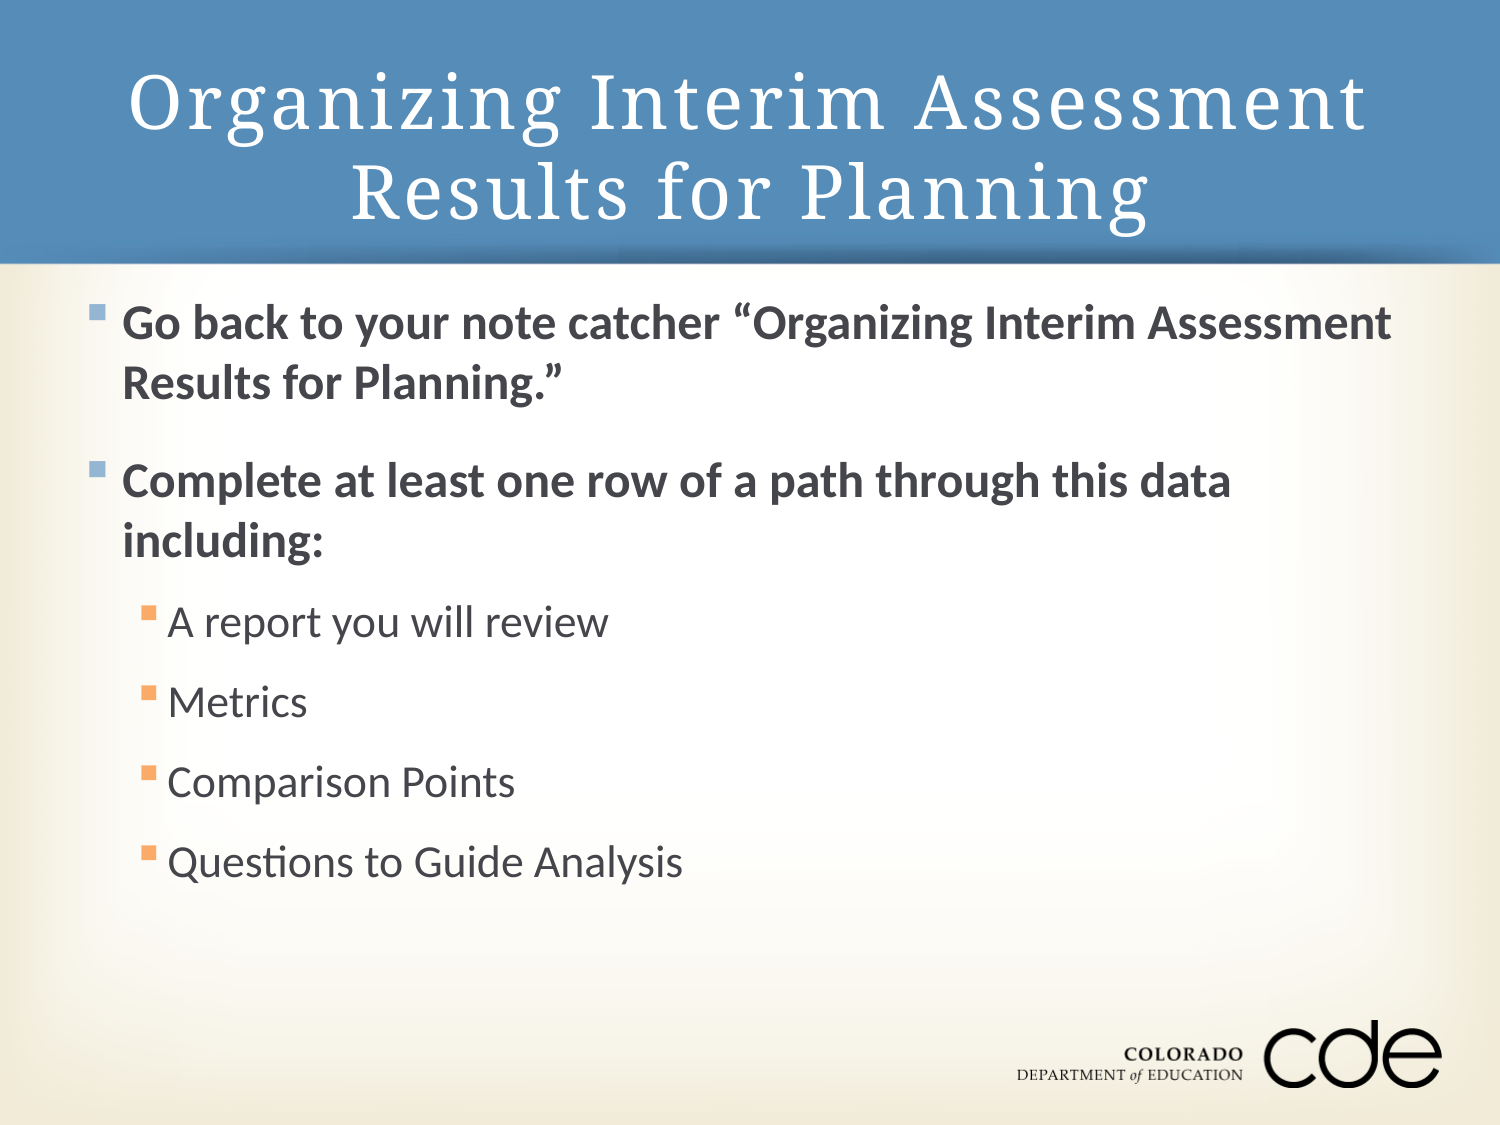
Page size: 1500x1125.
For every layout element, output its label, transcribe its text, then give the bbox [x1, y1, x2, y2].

picture [0, 0, 1500, 1125]
list Go back to your note catcher “Organizing Interim Assessment Results for Planning.” Complete at least one row of a path through this data including: A report you will review Metrics Comparison Points Questions to Guide Analysis [62, 281, 1442, 1005]
title Organizing Interim Assessment Results for Planning [62, 58, 1438, 232]
